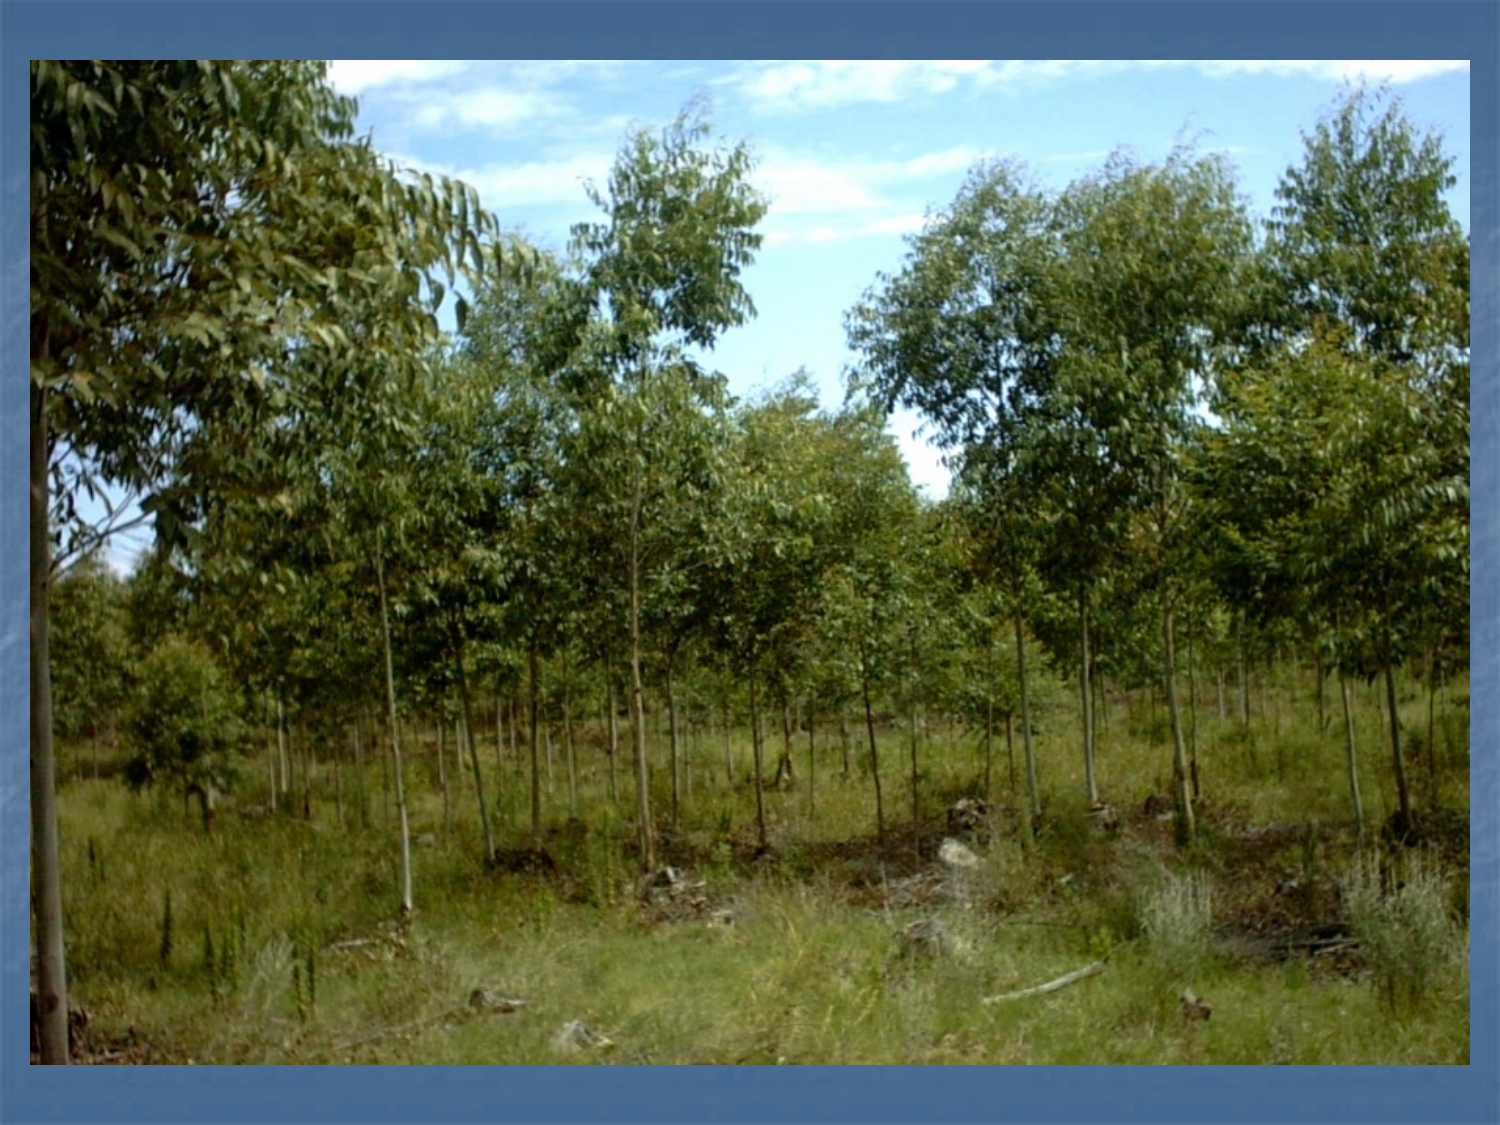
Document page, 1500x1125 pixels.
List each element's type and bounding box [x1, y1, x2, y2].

picture [30, 59, 1470, 1066]
